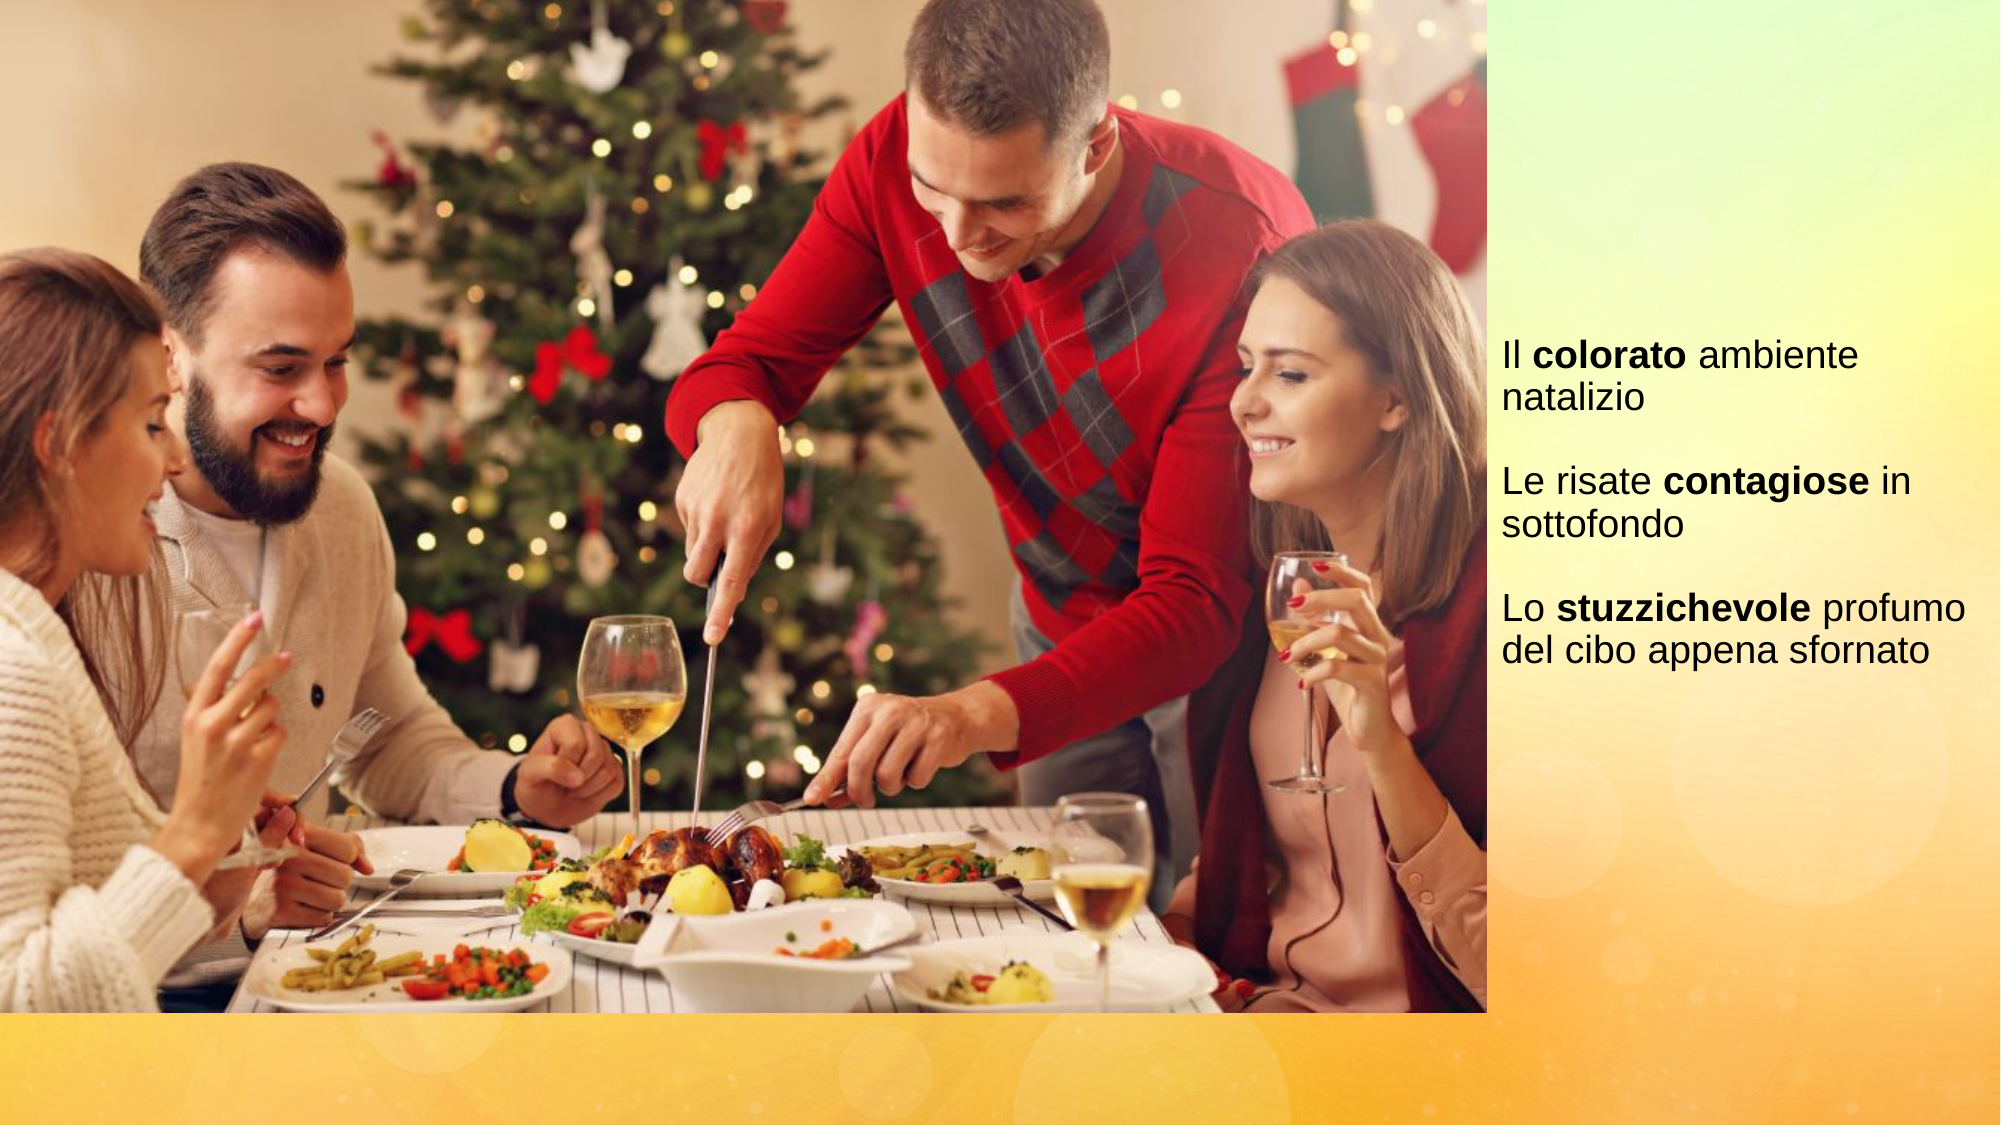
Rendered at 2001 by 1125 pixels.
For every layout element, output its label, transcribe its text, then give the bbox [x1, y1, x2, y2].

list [0, 0, 1487, 1014]
title Il colorato ambiente natalizio Le risate contagiose in sottofondo Lo stuzzichevole profumo del cibo appena sfornato [1487, 326, 2000, 687]
picture [0, 0, 2001, 1125]
